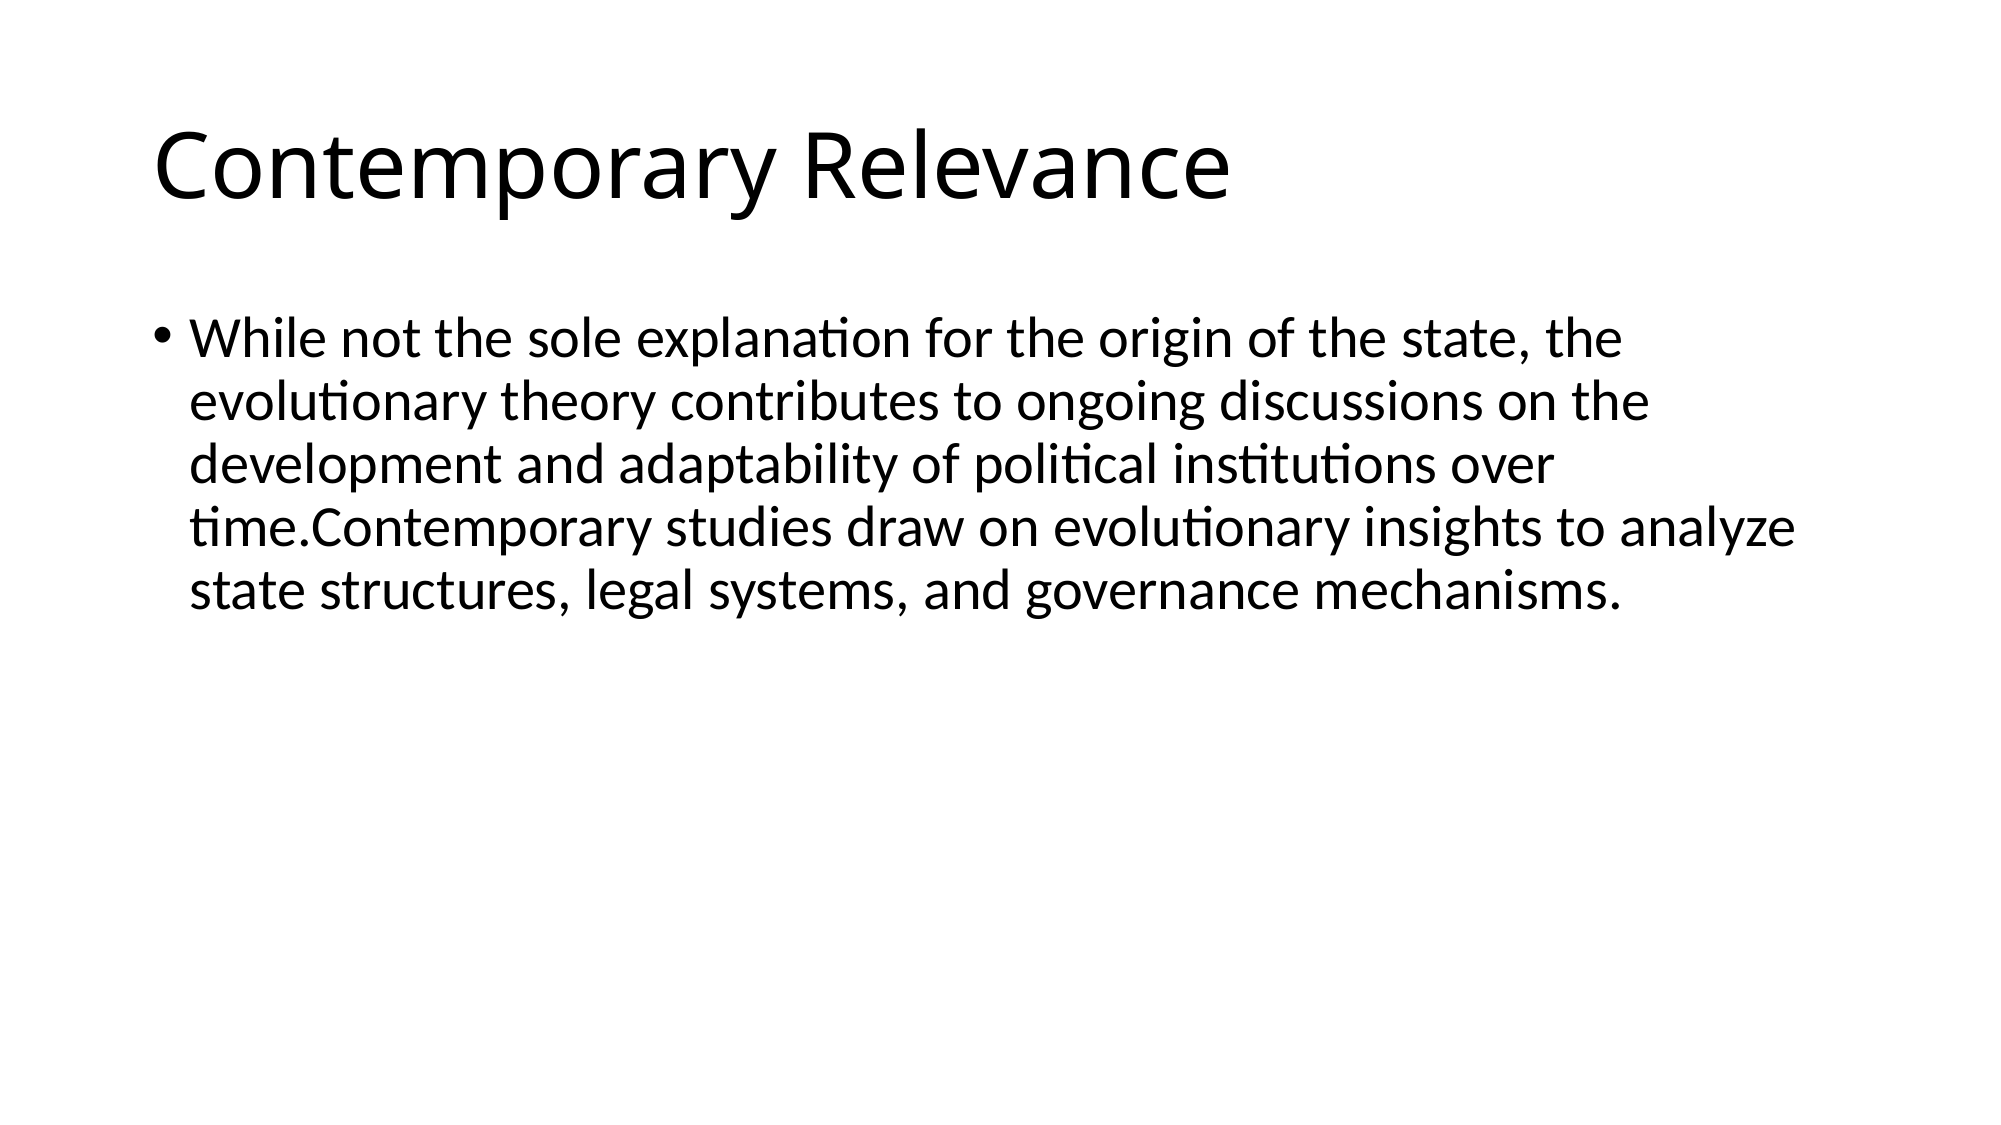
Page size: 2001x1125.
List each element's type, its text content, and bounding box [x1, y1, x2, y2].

title Contemporary Relevance [137, 59, 1863, 278]
list While not the sole explanation for the origin of the state, the evolutionary theory contributes to ongoing discussions on the development and adaptability of political institutions over time.Contemporary studies draw on evolutionary insights to analyze state structures, legal systems, and governance mechanisms. [137, 299, 1863, 1014]
